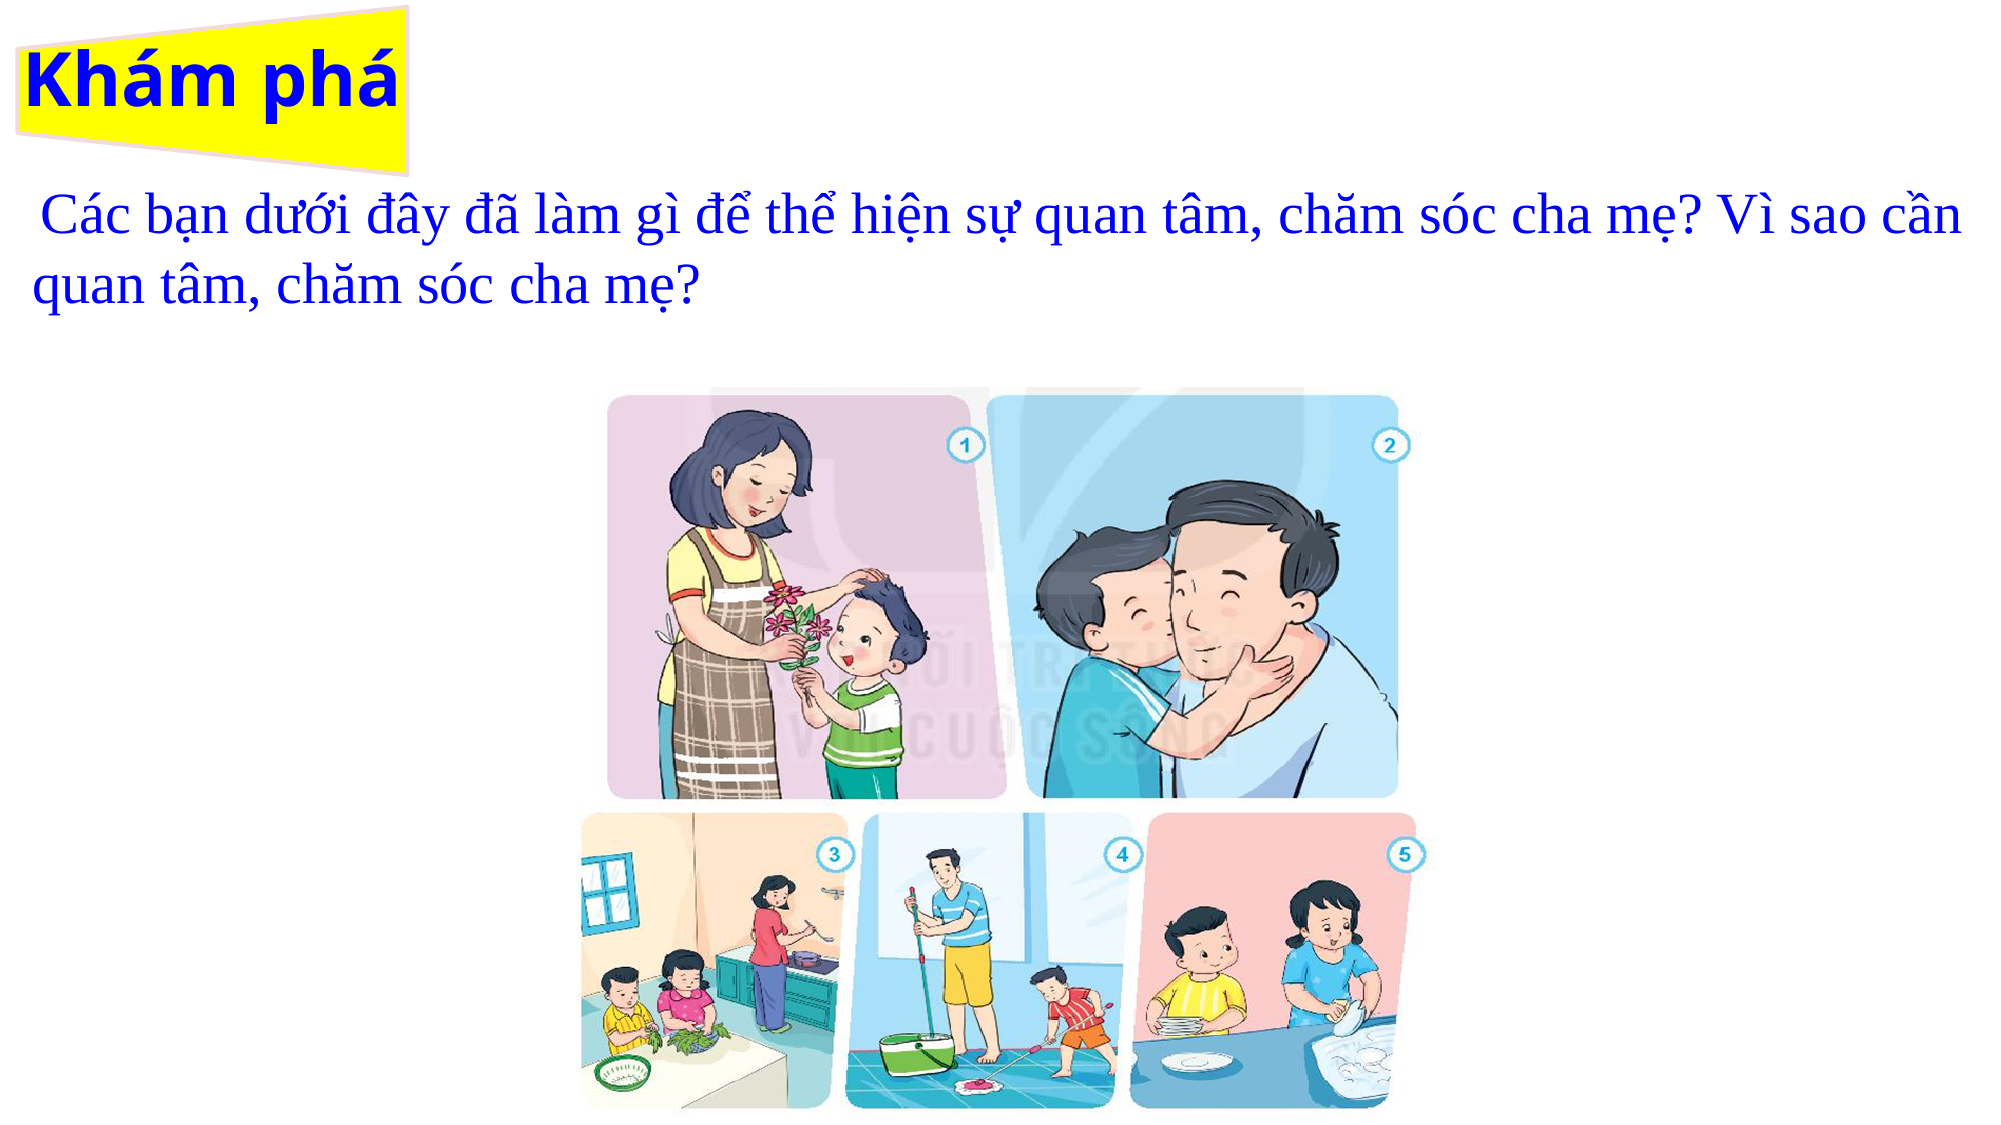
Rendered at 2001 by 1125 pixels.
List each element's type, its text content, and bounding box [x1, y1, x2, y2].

picture [349, 387, 1614, 1113]
title Khám phá [0, 0, 688, 176]
text_box Các bạn dưới đây đã làm gì để thể hiện sự quan tâm, chăm sóc cha mẹ? Vì sao cần quan tâm, chăm sóc cha mẹ? [17, 168, 2000, 323]
